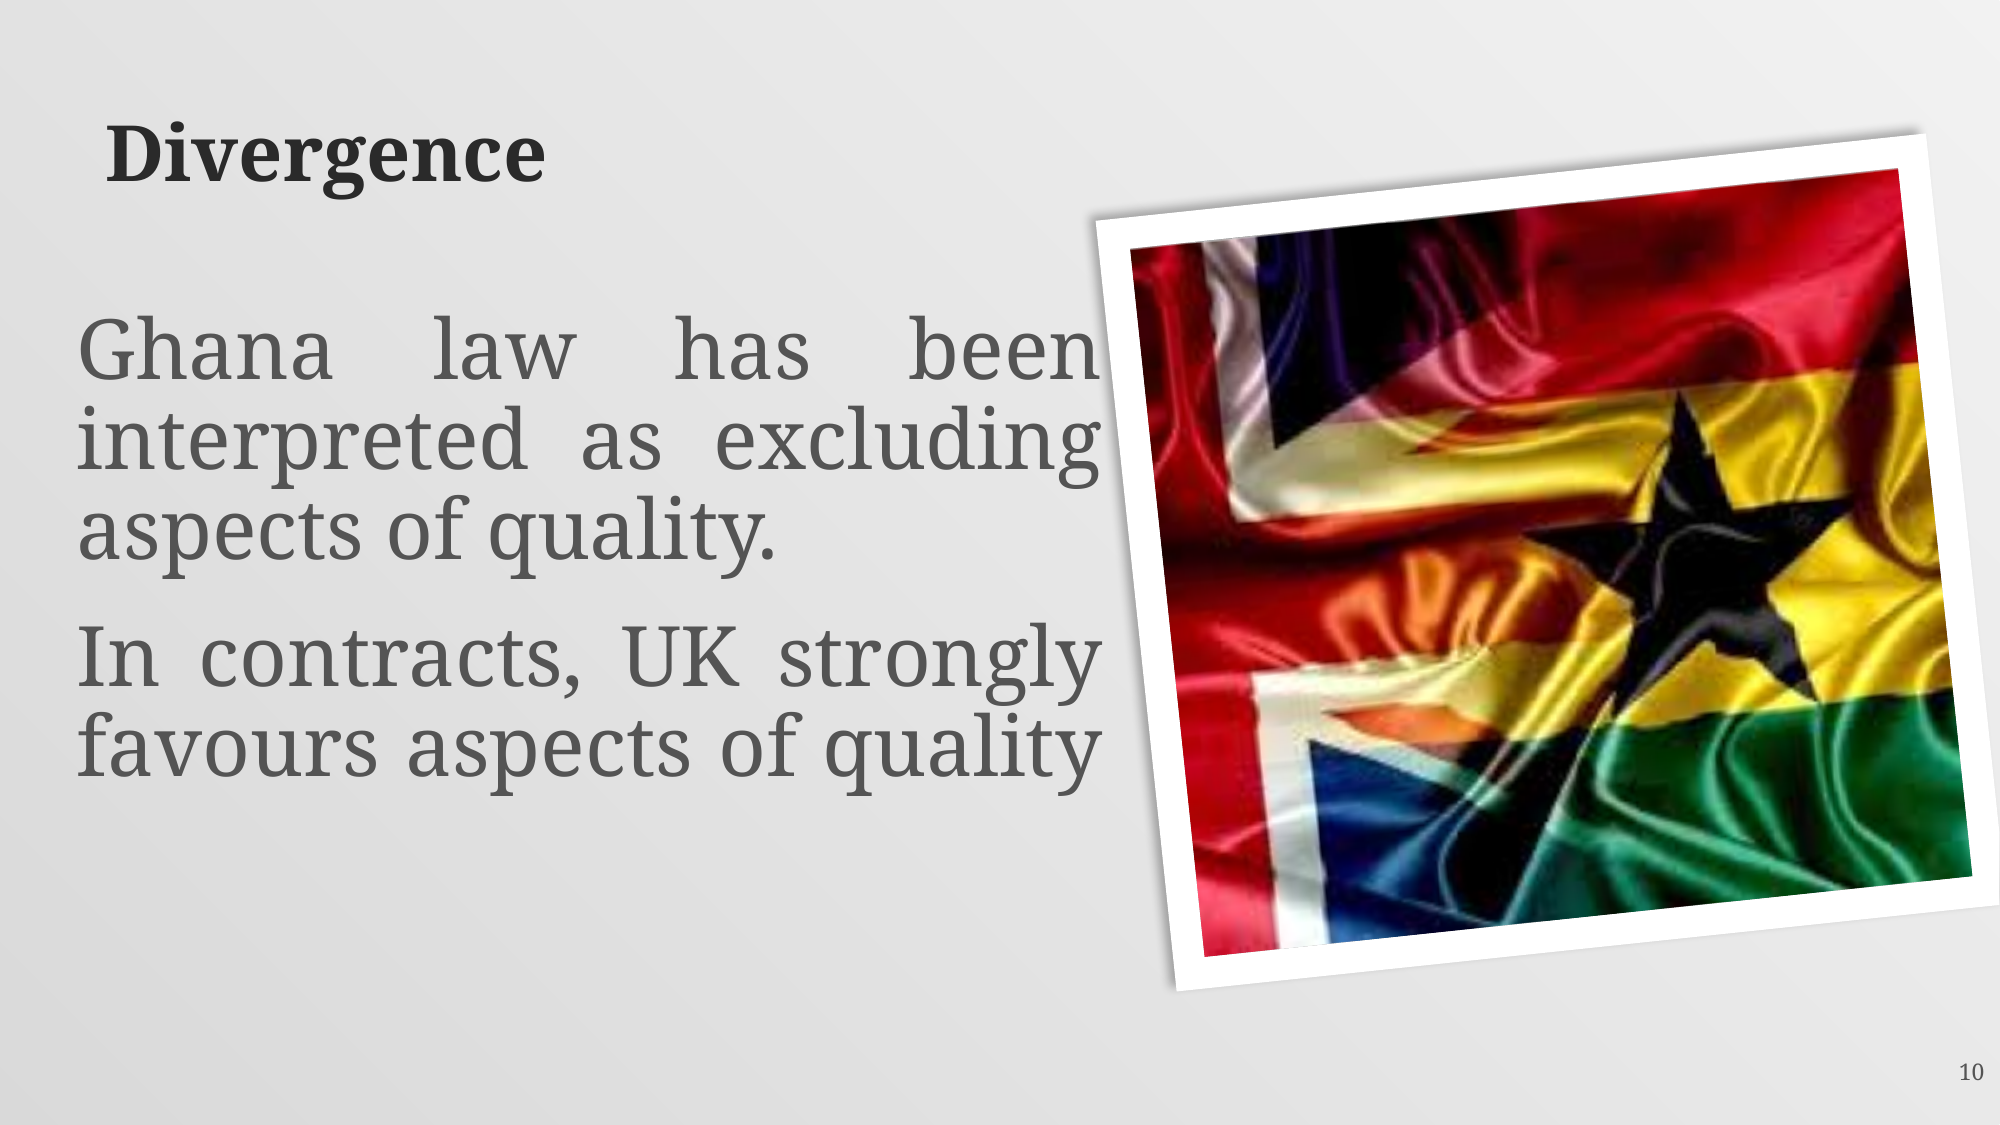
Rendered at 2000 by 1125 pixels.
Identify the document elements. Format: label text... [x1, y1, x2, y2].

picture [1131, 170, 1972, 956]
list Ghana law has been interpreted as excluding aspects of quality. In contracts, UK strongly favours aspects of quality [61, 299, 1118, 1013]
title Divergence [90, 45, 1800, 207]
slide_number 10 [1811, 1057, 2000, 1088]
